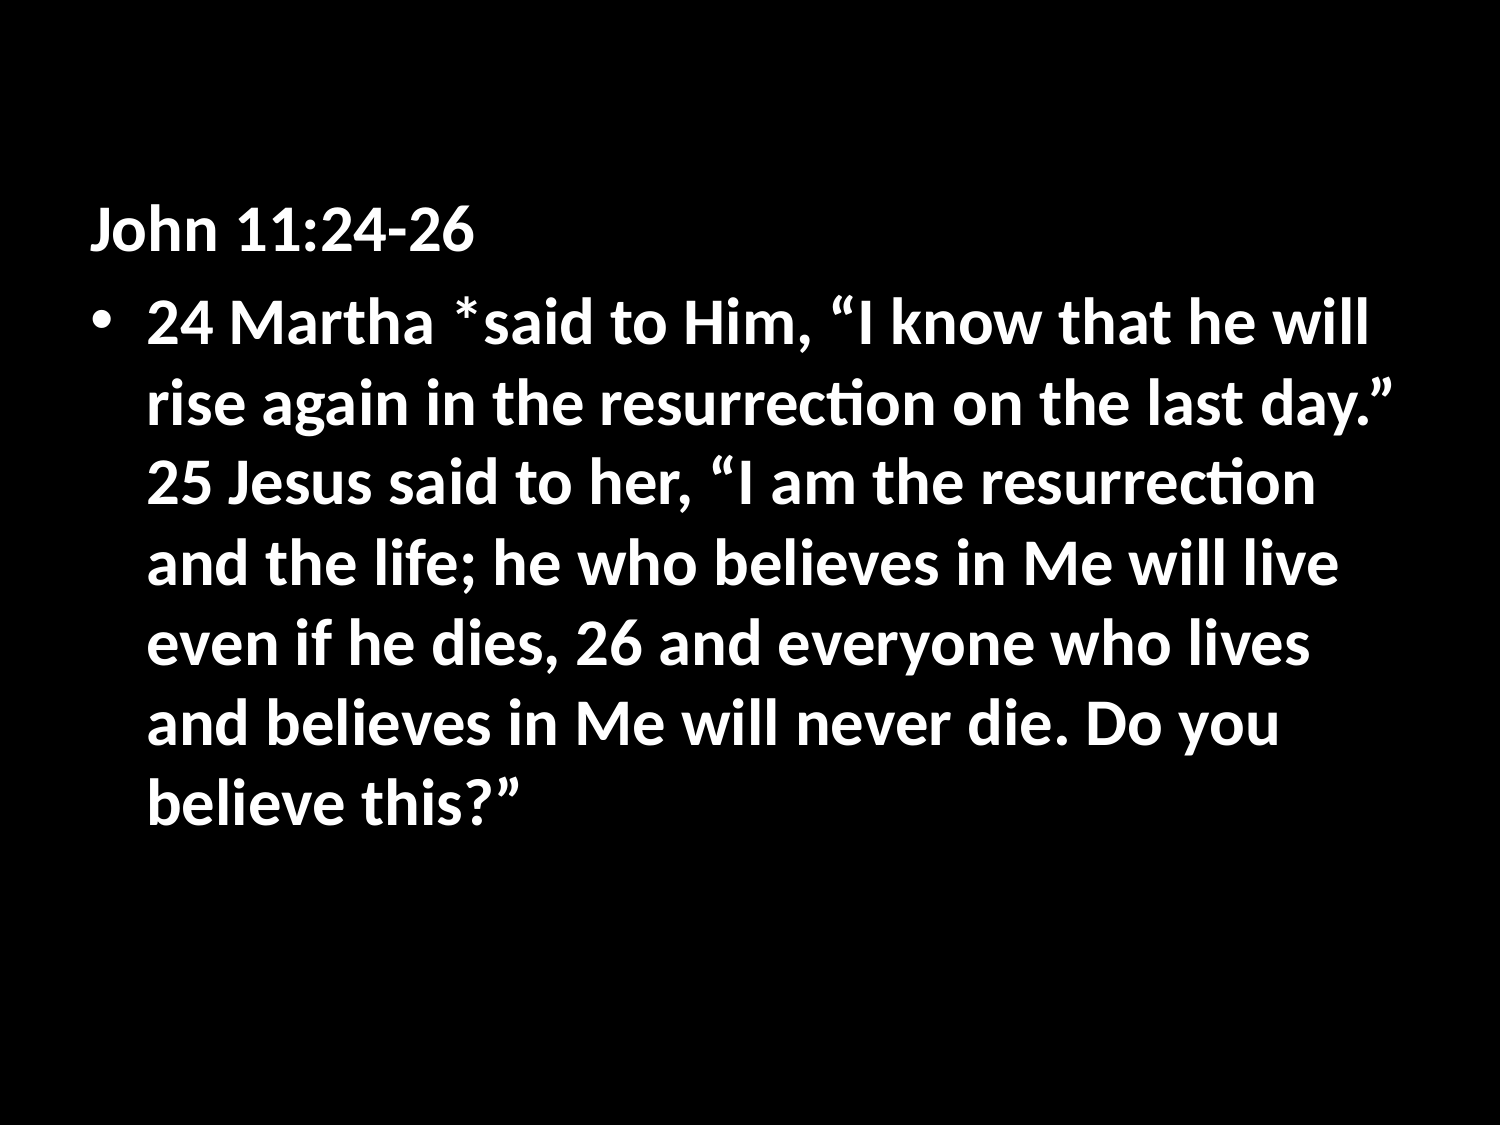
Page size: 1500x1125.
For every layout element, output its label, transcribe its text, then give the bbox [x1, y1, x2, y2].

list John 11:24-26 24 Martha *said to Him, “I know that he will rise again in the resurrection on the last day.” 25 Jesus said to her, “I am the resurrection and the life; he who believes in Me will live even if he dies, 26 and everyone who lives and believes in Me will never die. Do you believe this?” [75, 177, 1425, 920]
